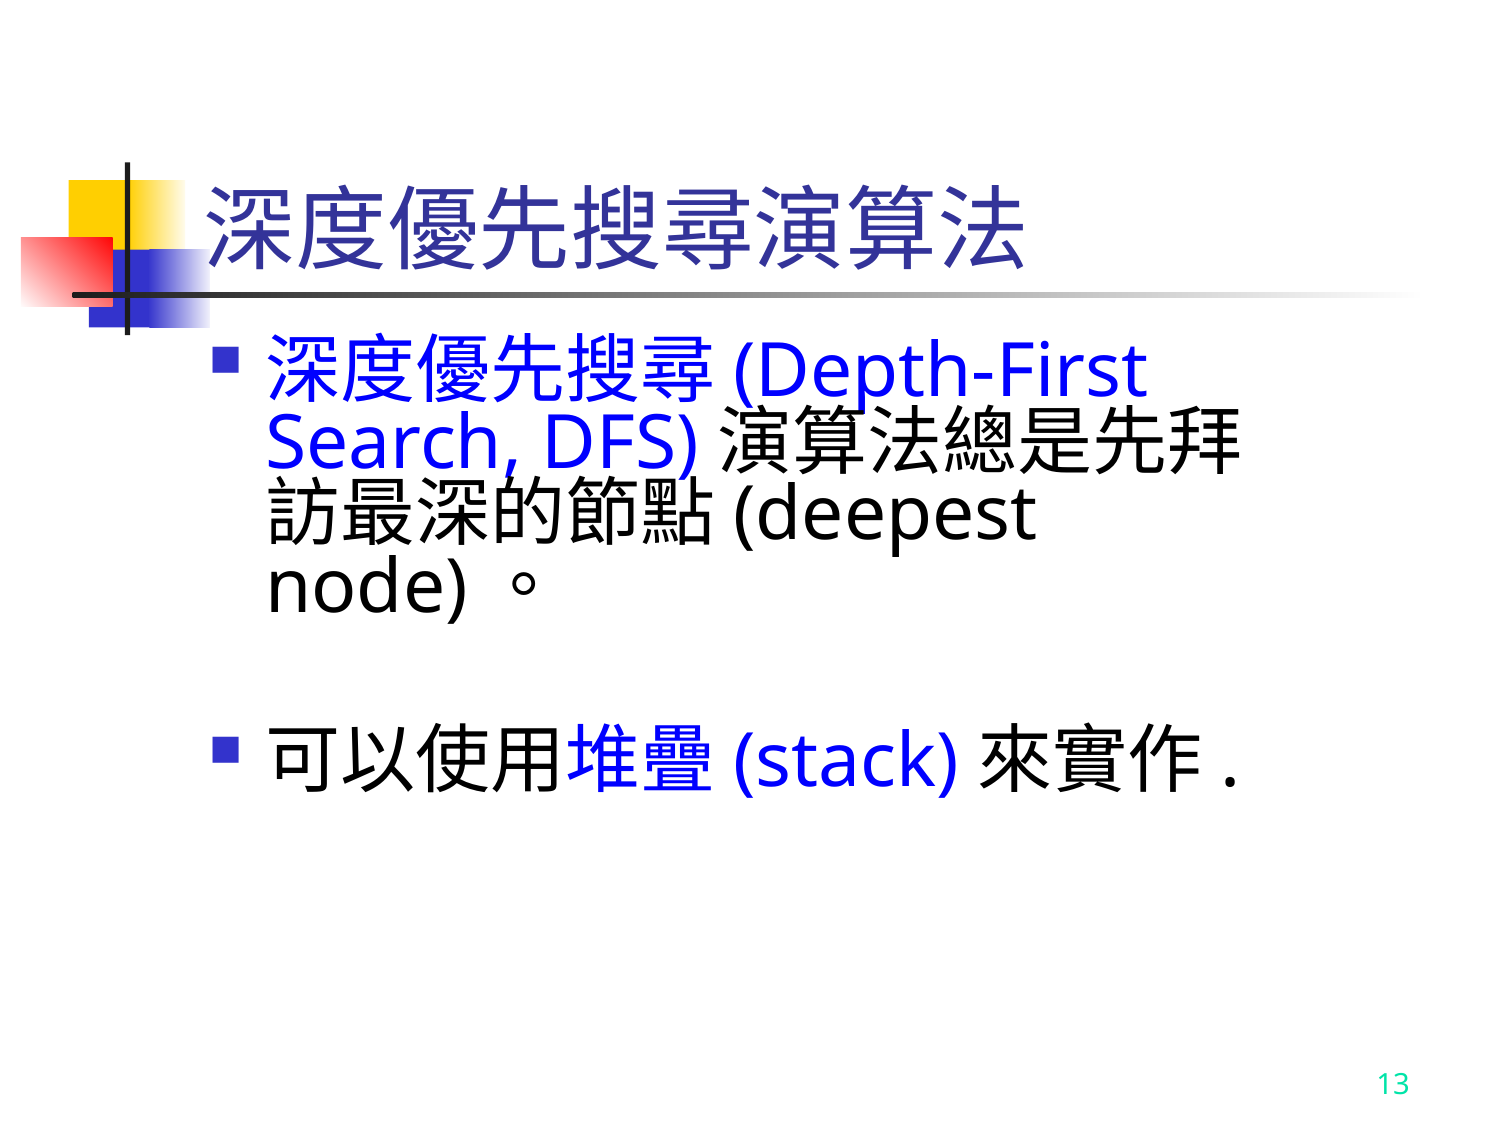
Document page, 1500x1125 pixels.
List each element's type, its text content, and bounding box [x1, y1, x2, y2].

list 深度優先搜尋(Depth-First Search, DFS)演算法總是先拜訪最深的節點(deepest node)。 可以使用堆疊(stack)來實作. [193, 331, 1317, 1006]
slide_number 13 [1112, 1037, 1426, 1113]
title 深度優先搜尋演算法 [188, 101, 1468, 289]
